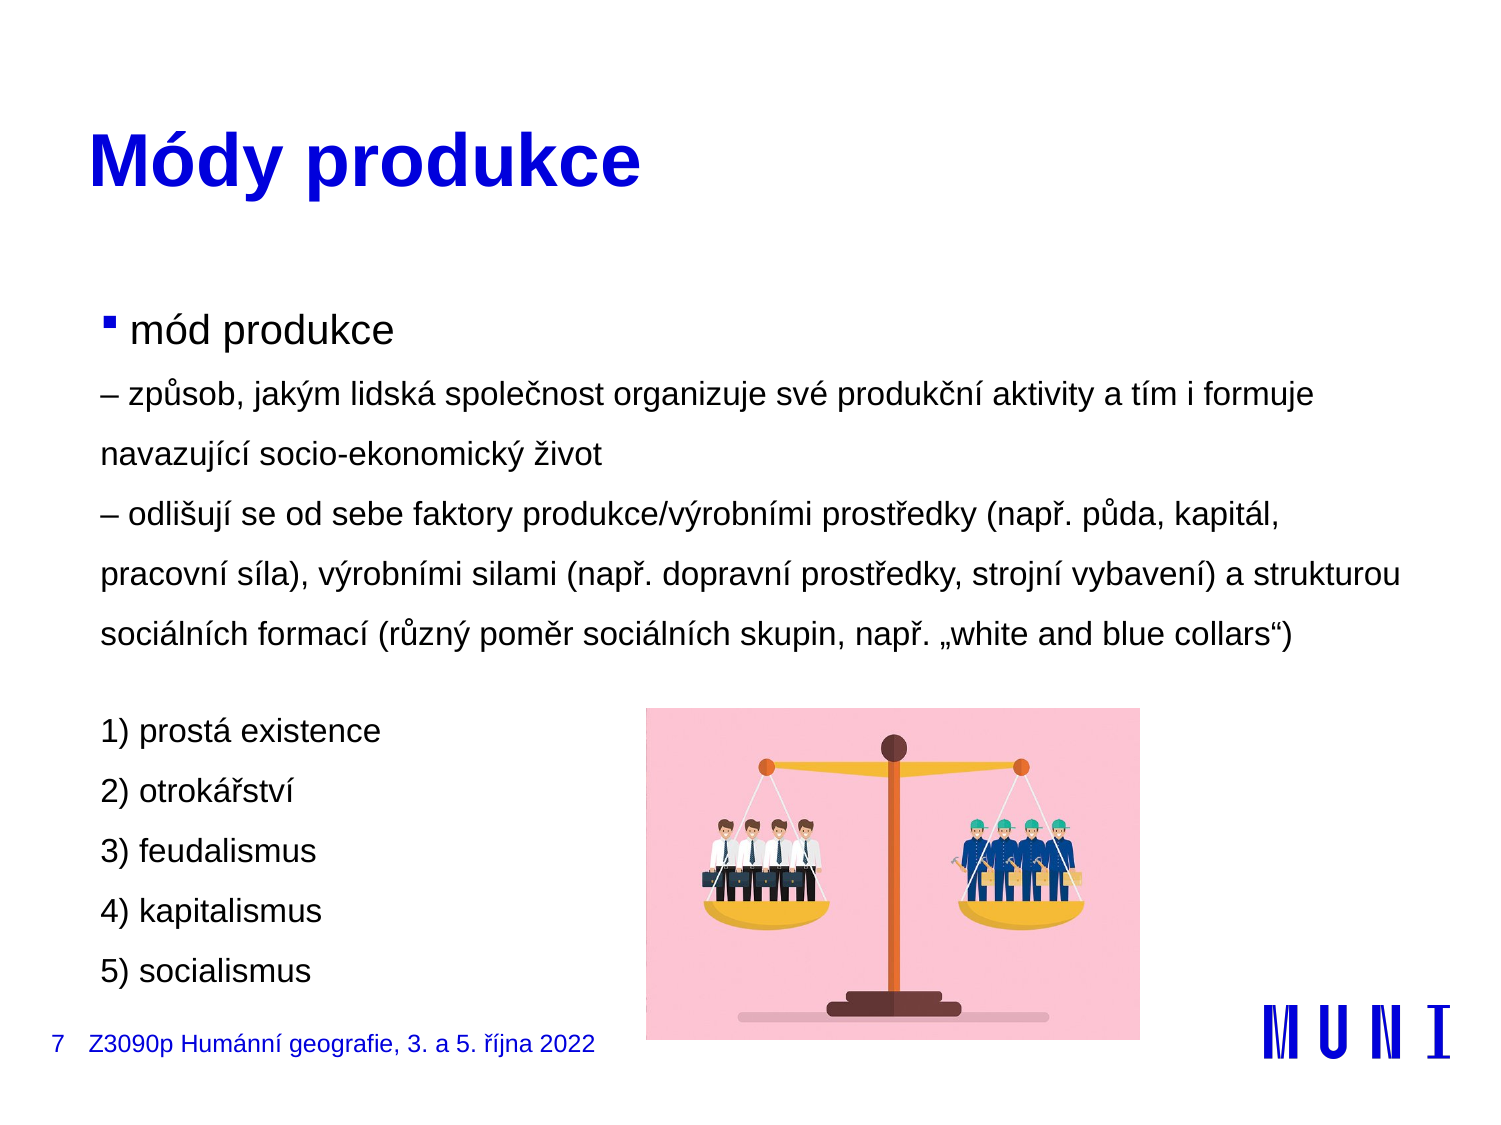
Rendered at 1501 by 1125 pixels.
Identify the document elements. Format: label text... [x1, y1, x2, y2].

picture [646, 707, 1140, 1040]
list mód produkce – způsob, jakým lidská společnost organizuje své produkční aktivity a tím i formuje navazující socio-ekonomický život – odlišují se od sebe faktory produkce/výrobními prostředky (např. půda, kapitál, pracovní síla), výrobními silami (např. dopravní prostředky, strojní vybavení) a strukturou sociálních formací (různý poměr sociálních skupin, např. „white and blue collars“) 1) prostá existence 2) otrokářství 3) feudalismus 4) kapitalismus 5) socialismus [88, 277, 1412, 957]
slide_number 7 [50, 1021, 82, 1063]
footer Z3090p Humánní geografie, 3. a 5. října 2022 [88, 1021, 1064, 1063]
title Módy produkce [88, 118, 1412, 193]
picture [1264, 1005, 1450, 1059]
